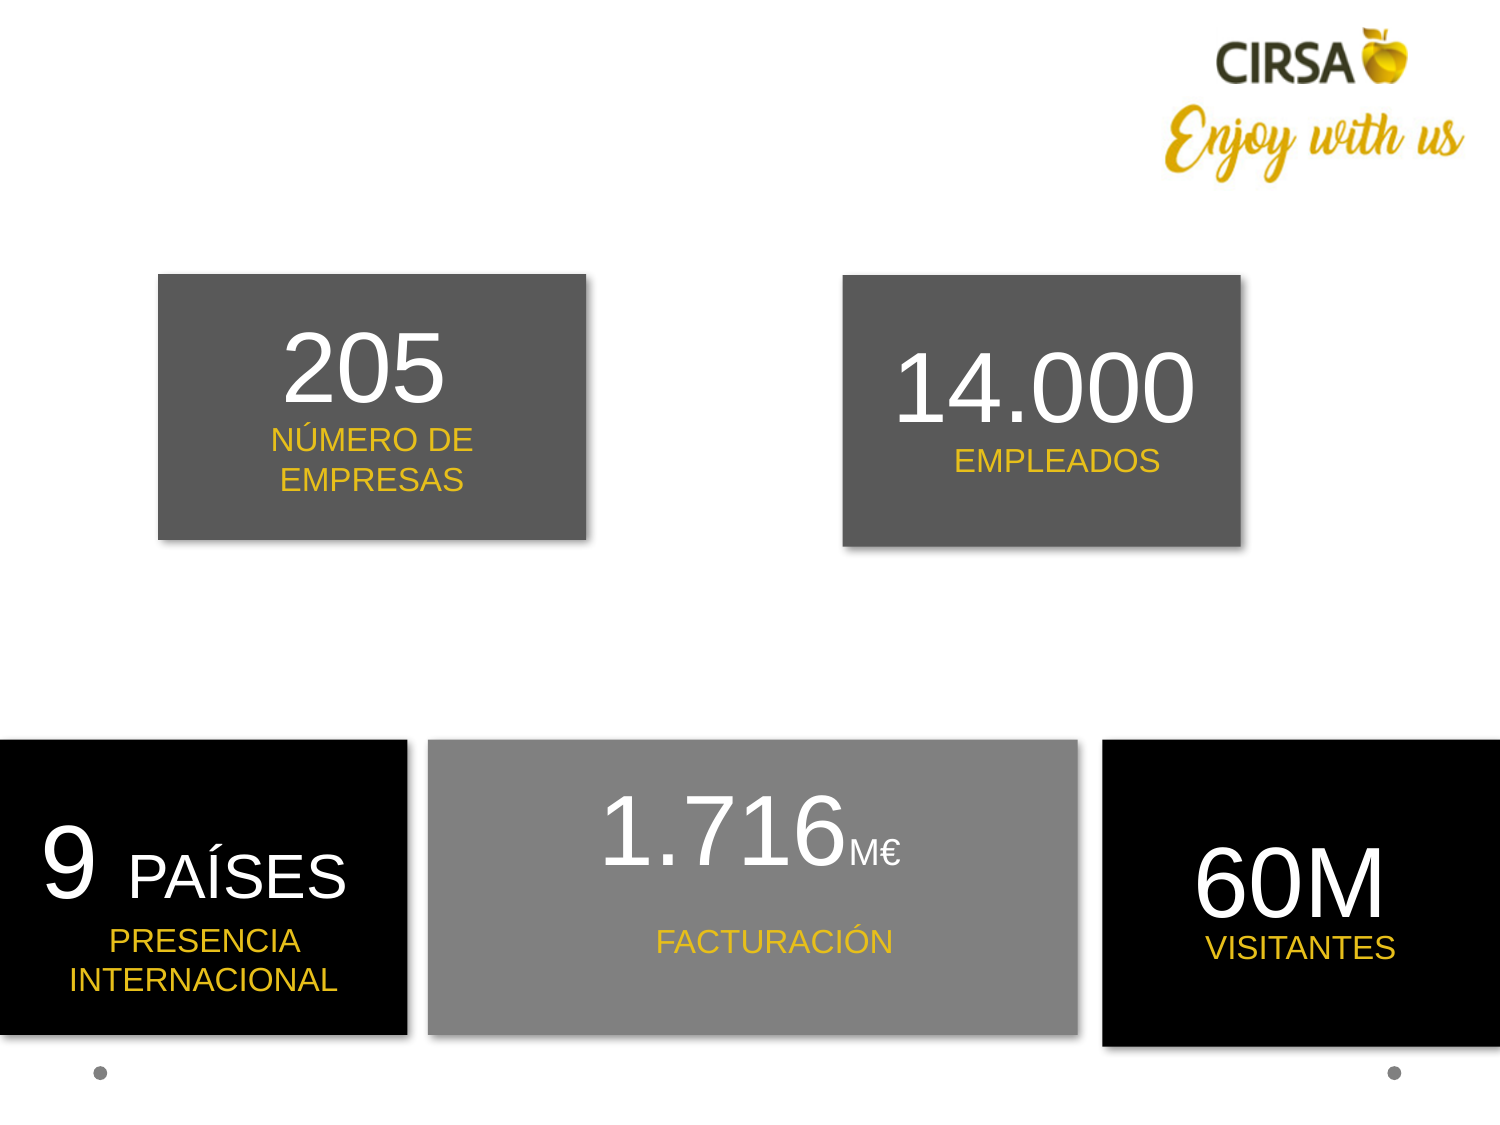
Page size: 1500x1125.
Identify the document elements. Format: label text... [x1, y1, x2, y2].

text_box FACTURACIÓN [640, 913, 1064, 968]
text_box 1.716M€ [524, 758, 975, 894]
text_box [1151, 27, 1474, 193]
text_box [788, 274, 1302, 547]
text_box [157, 273, 587, 541]
text_box [427, 739, 1068, 1035]
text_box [0, 739, 408, 1036]
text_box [1069, 739, 1500, 1047]
